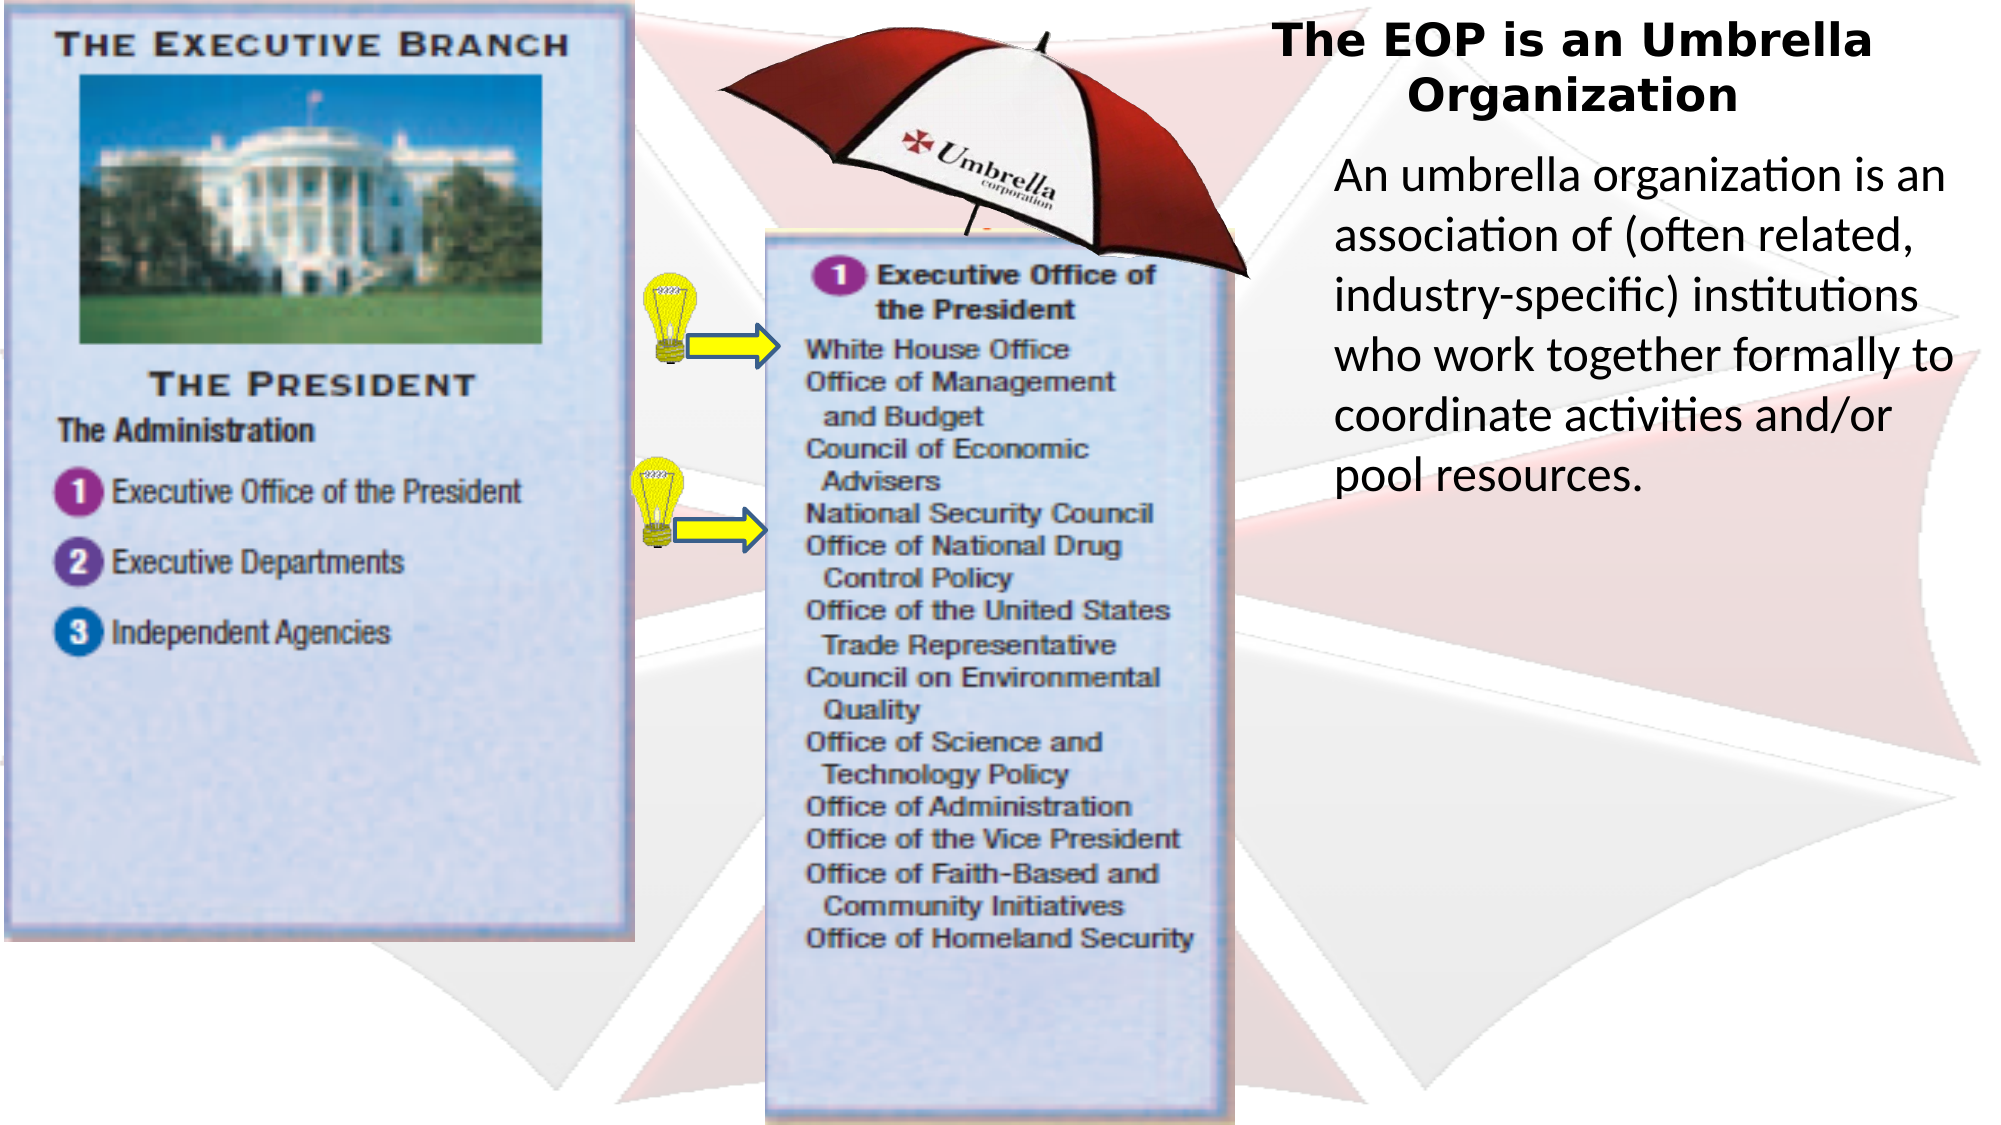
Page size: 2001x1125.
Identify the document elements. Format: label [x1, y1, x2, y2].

picture [0, 0, 2000, 1125]
text_box [598, 443, 767, 552]
text_box [611, 259, 779, 368]
